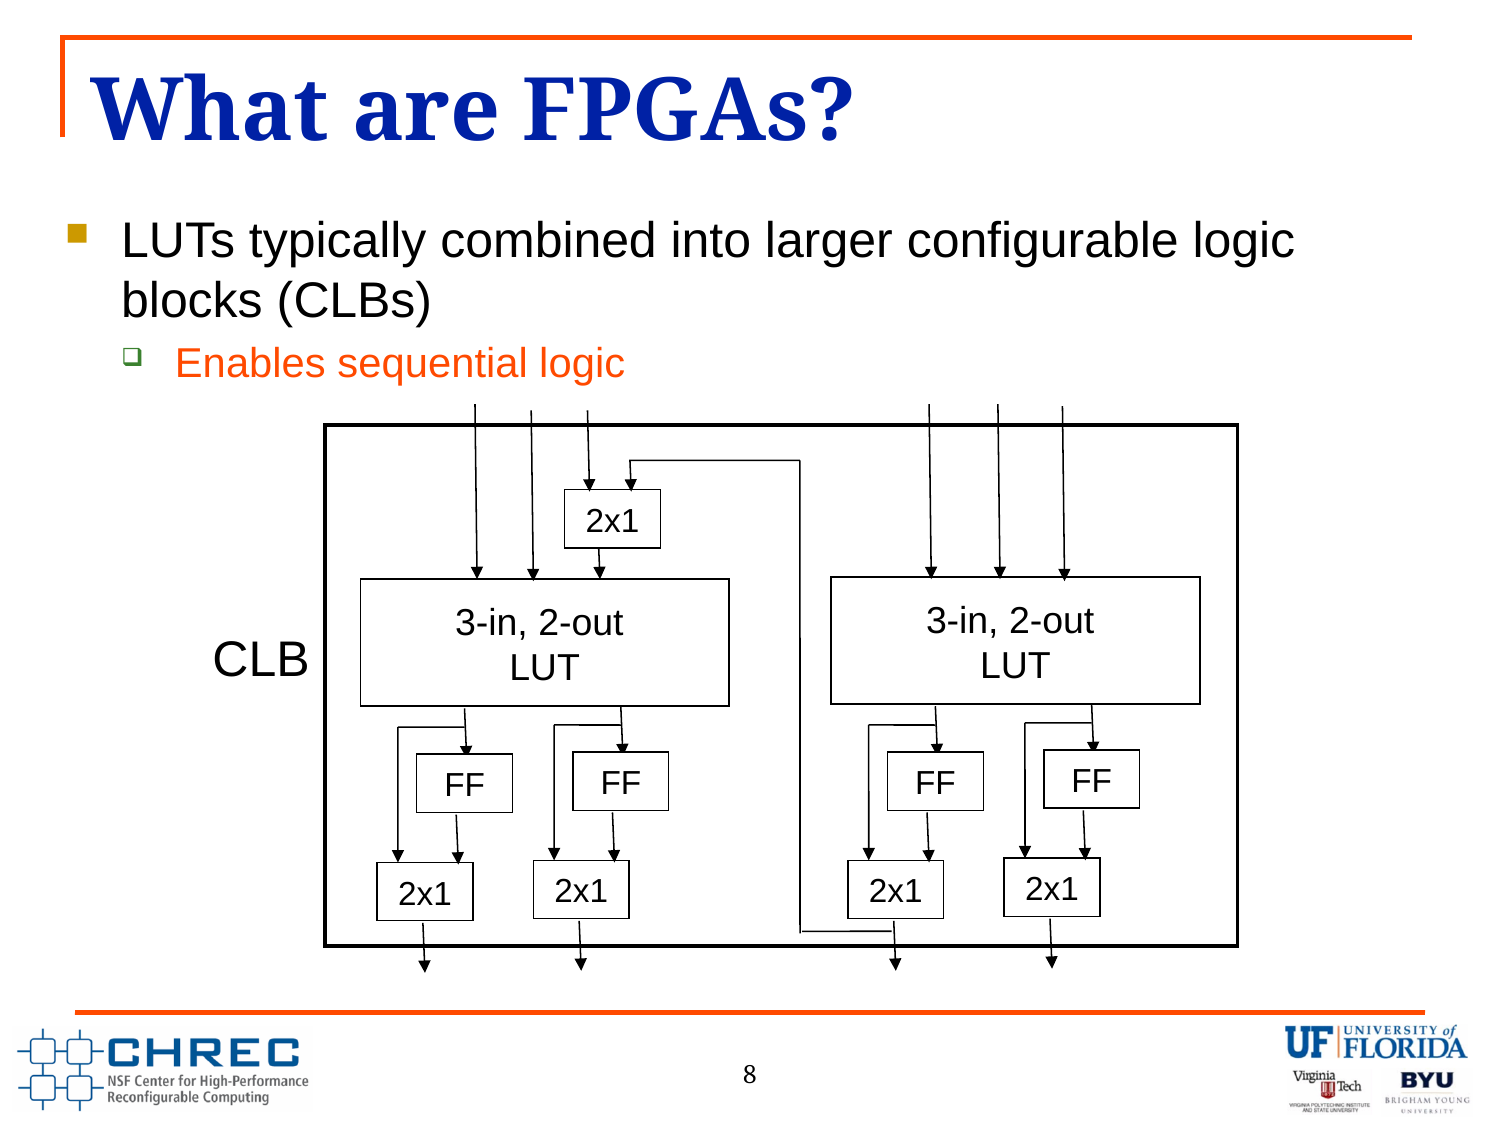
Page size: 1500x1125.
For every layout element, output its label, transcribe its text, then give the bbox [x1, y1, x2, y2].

list LUTs typically combined into larger configurable logic blocks (CLBs) Enables sequential logic [49, 199, 1451, 1006]
slide_number 8 [599, 1024, 901, 1101]
text_box CLB [197, 618, 371, 694]
text_box [1045, 946, 1058, 969]
picture [12, 1026, 313, 1112]
text_box [418, 946, 431, 973]
text_box [889, 946, 902, 971]
picture [1280, 1021, 1476, 1117]
title What are FPGAs? [74, 45, 1426, 199]
text_box [324, 425, 1238, 946]
text_box [574, 946, 587, 971]
